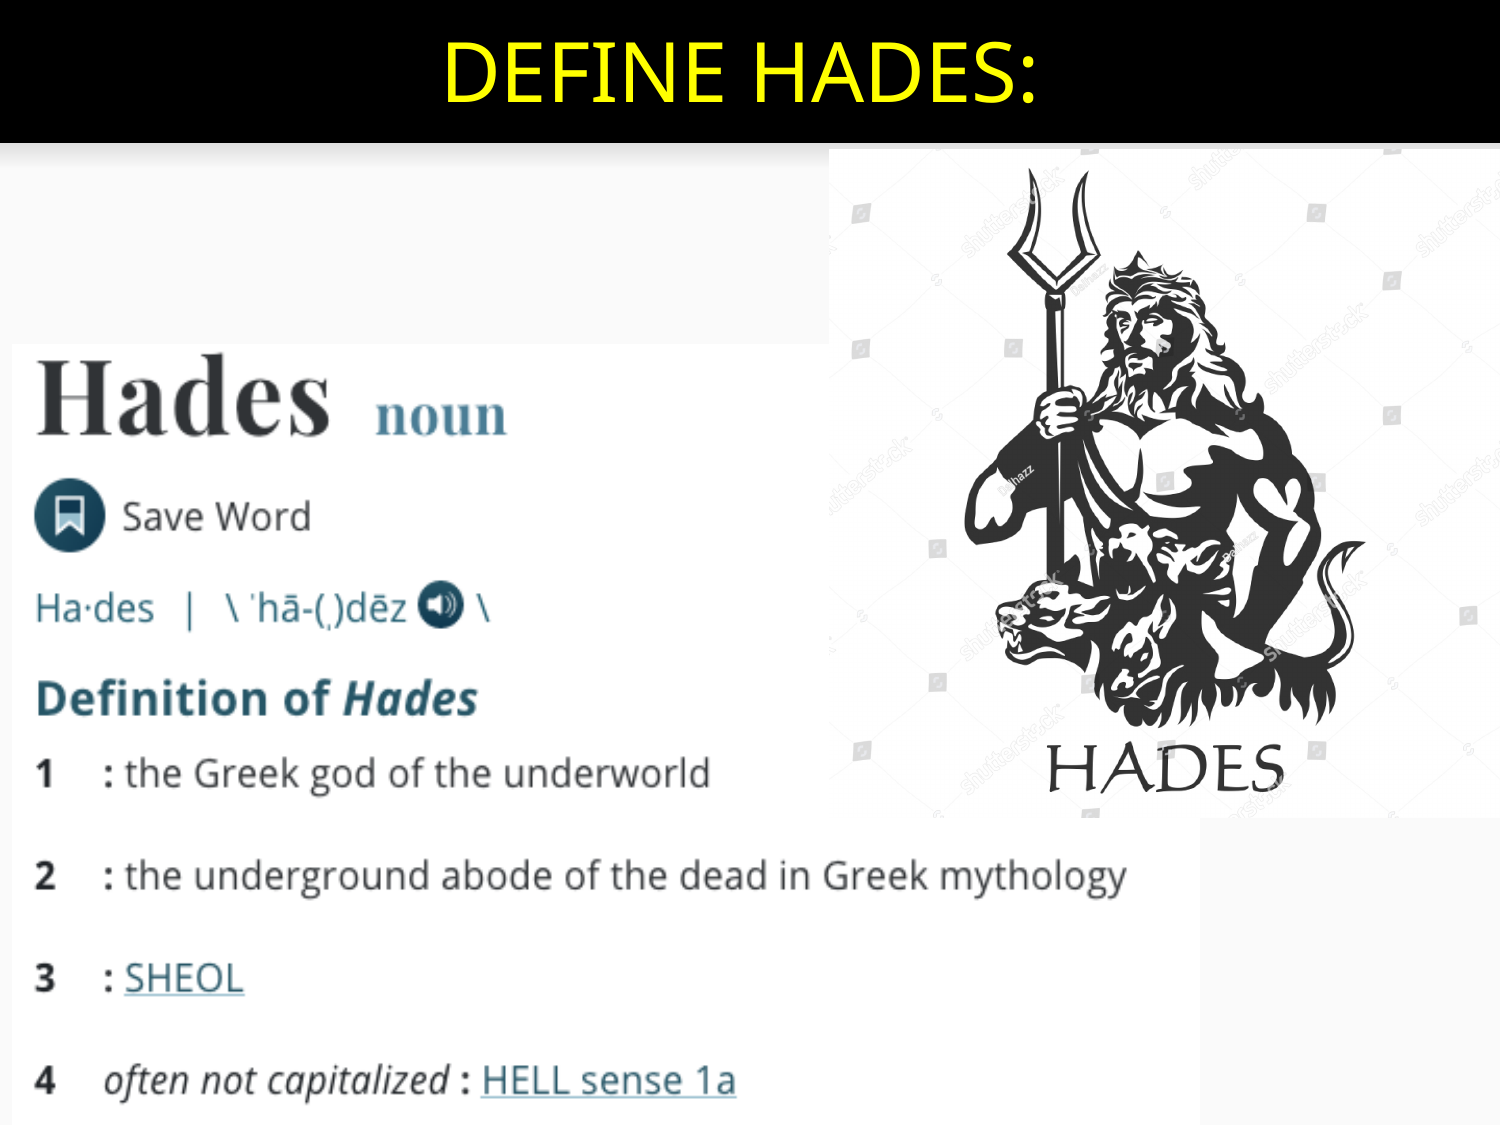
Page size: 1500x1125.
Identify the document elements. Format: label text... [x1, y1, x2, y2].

picture [12, 149, 1500, 1125]
title DEFINE HADES: [16, 3, 1464, 136]
